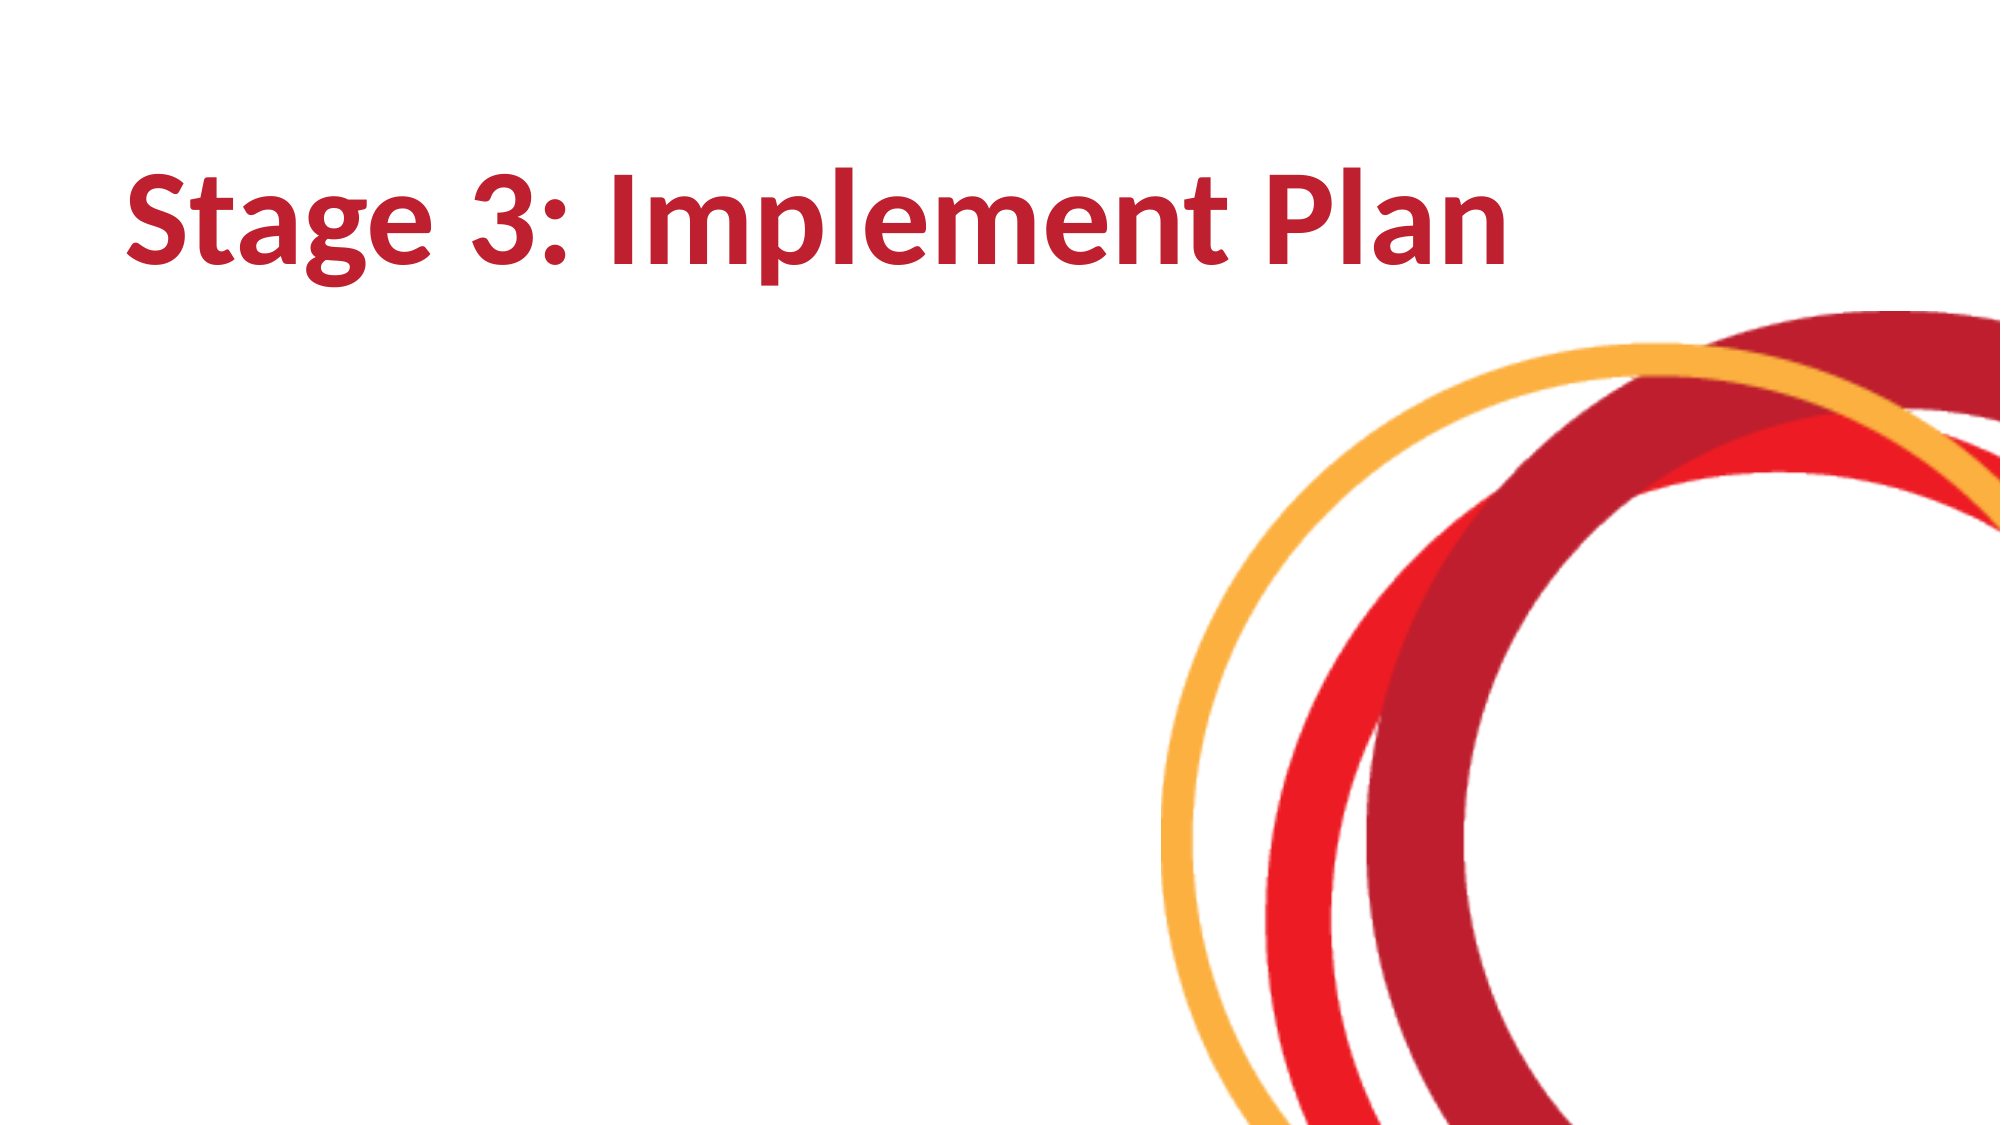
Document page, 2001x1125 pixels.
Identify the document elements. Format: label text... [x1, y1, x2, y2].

title Stage 3: Implement Plan [109, 102, 1904, 390]
picture [1161, 311, 2000, 1125]
